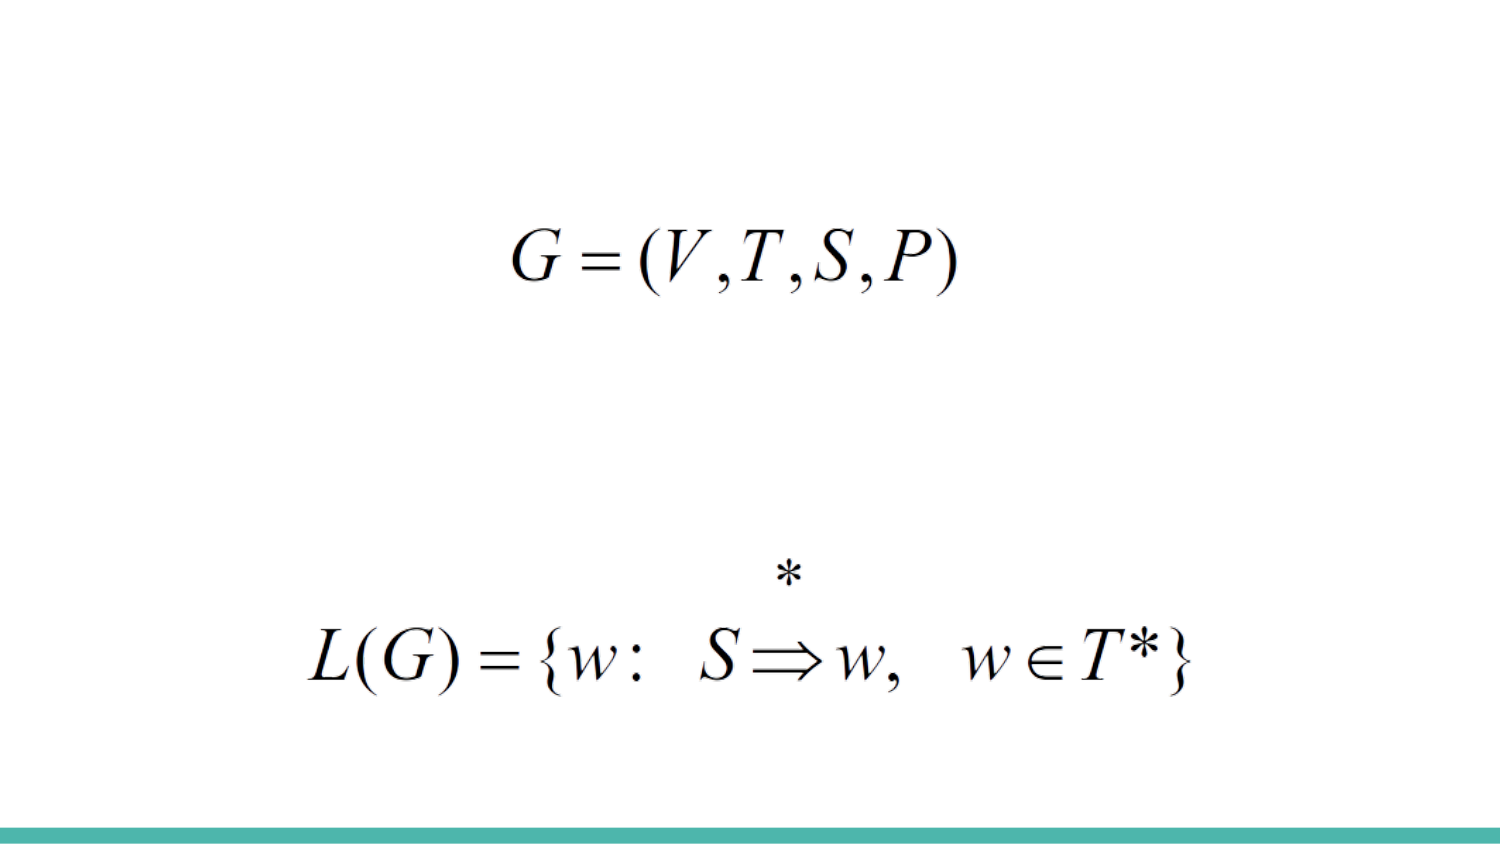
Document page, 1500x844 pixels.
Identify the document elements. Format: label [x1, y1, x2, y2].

picture [304, 223, 1196, 705]
